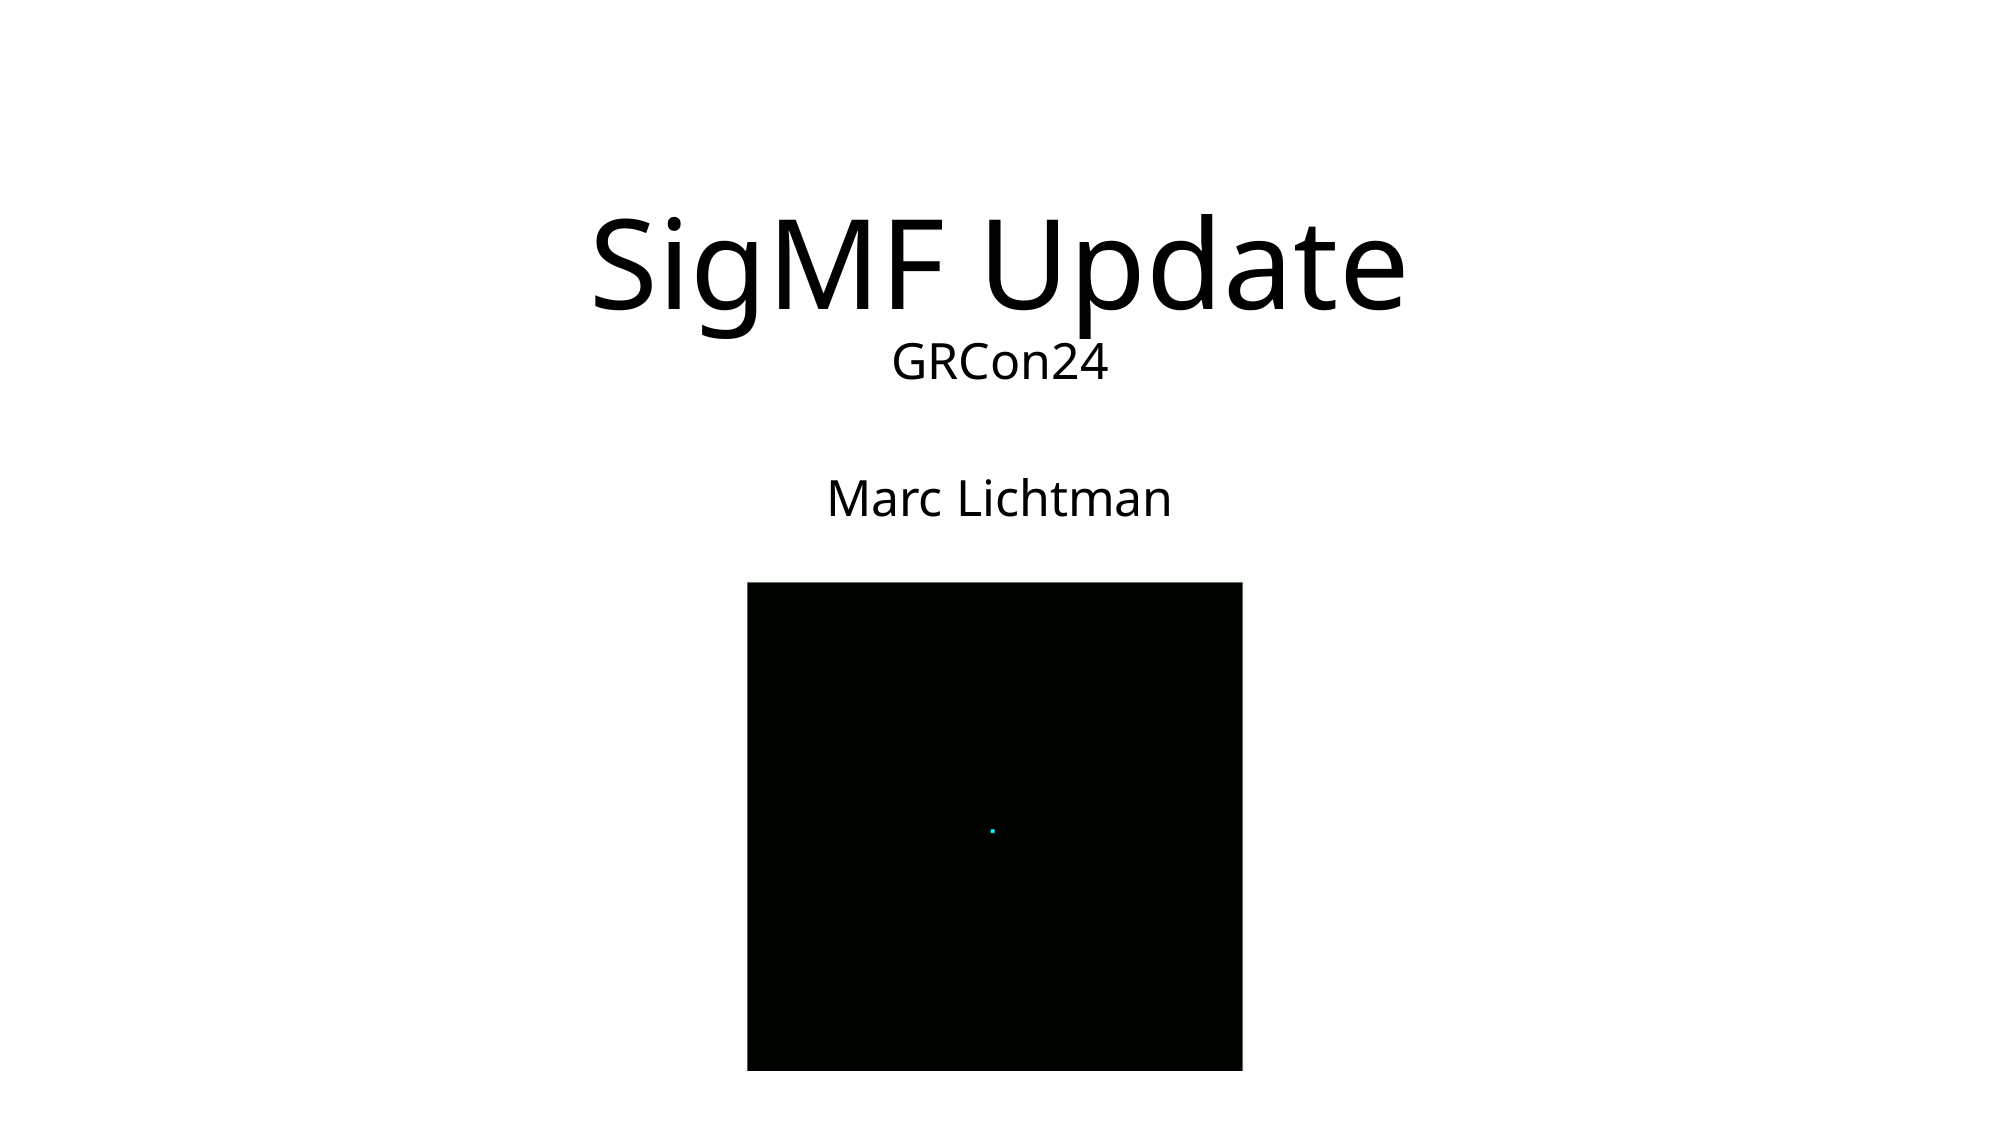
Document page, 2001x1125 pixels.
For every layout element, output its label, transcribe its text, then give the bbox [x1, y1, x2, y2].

subtitle Marc Lichtman [468, 466, 1532, 607]
picture [746, 571, 1254, 1072]
title SigMF Update GRCon24 [569, 6, 1431, 398]
